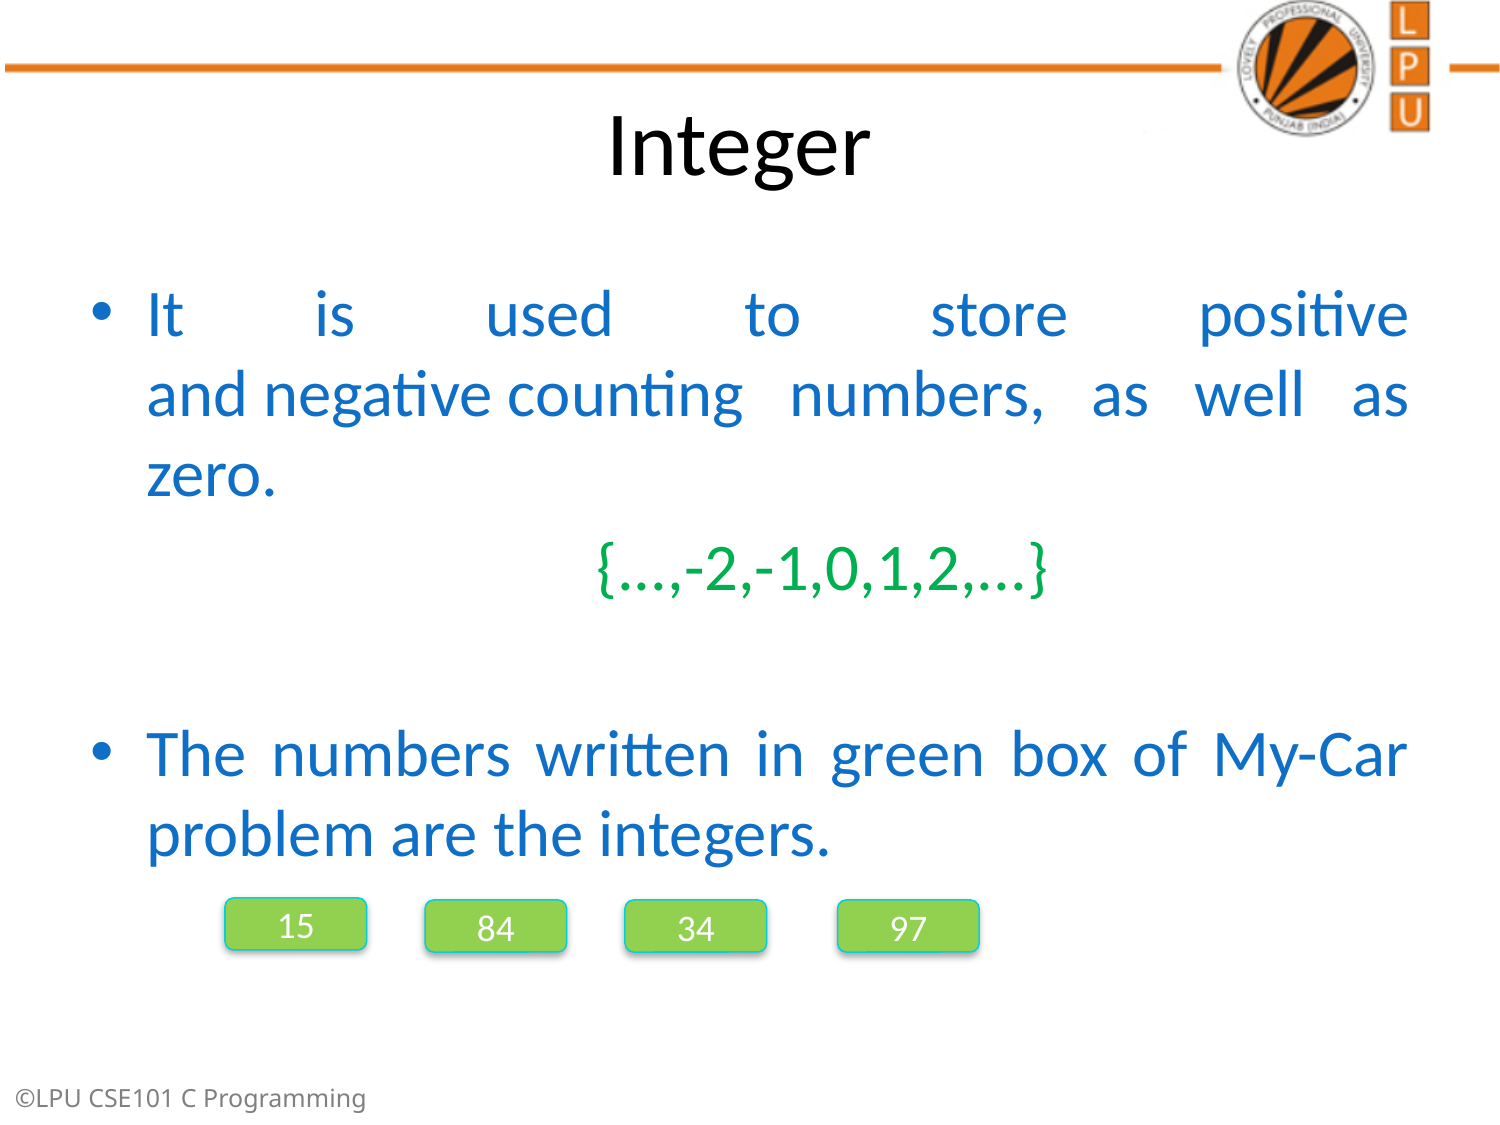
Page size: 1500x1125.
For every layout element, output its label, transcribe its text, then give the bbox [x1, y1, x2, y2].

title Integer [74, 44, 1426, 233]
text_box 84 [424, 899, 568, 953]
list It is used to store positive and negative counting numbers, as well as zero. {...,-2,-1,0,1,2,...} The numbers written in green box of My-Car problem are the integers. [74, 262, 1426, 1038]
text_box 34 [624, 899, 768, 953]
picture [5, 0, 1500, 155]
text_box 97 [836, 899, 980, 953]
text_box 15 [224, 897, 368, 951]
